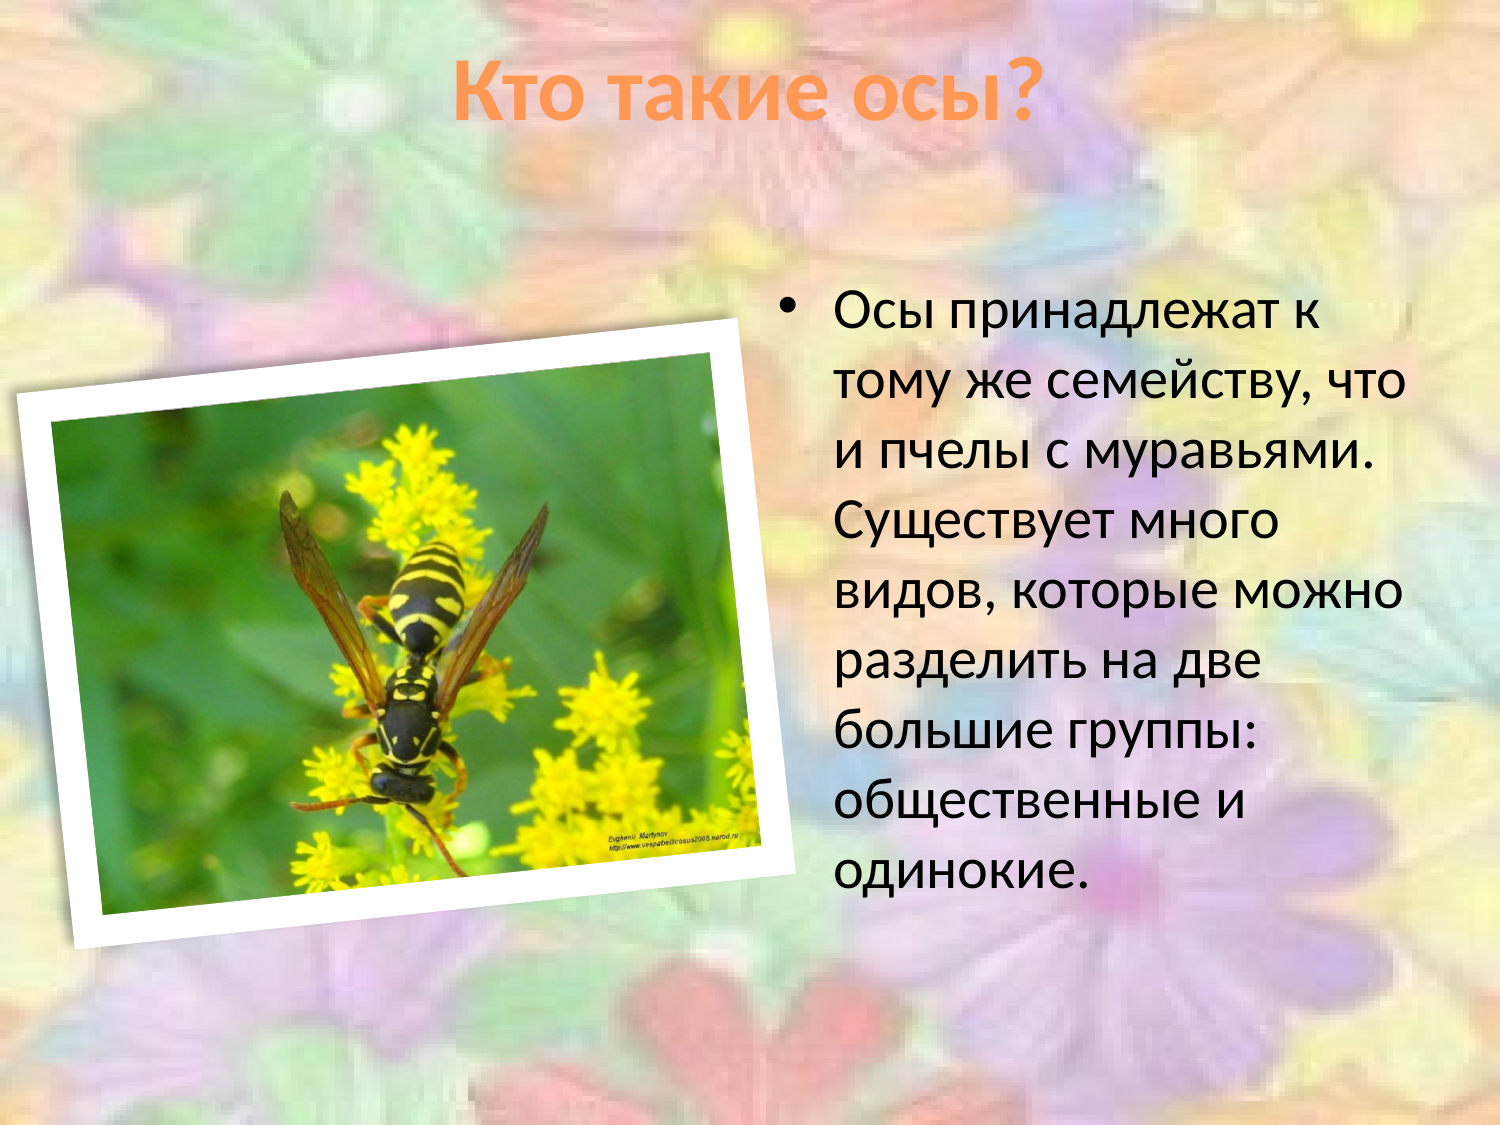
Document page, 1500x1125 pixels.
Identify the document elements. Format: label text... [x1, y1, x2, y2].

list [74, 385, 738, 883]
picture [0, 0, 1500, 1125]
title Кто такие осы? [74, 44, 1426, 233]
list Осы принадлежат к тому же семейству, что и пчелы с муравьями. Существует много видов, которые можно разделить на две большие группы: общественные и одинокие. [762, 262, 1426, 1006]
